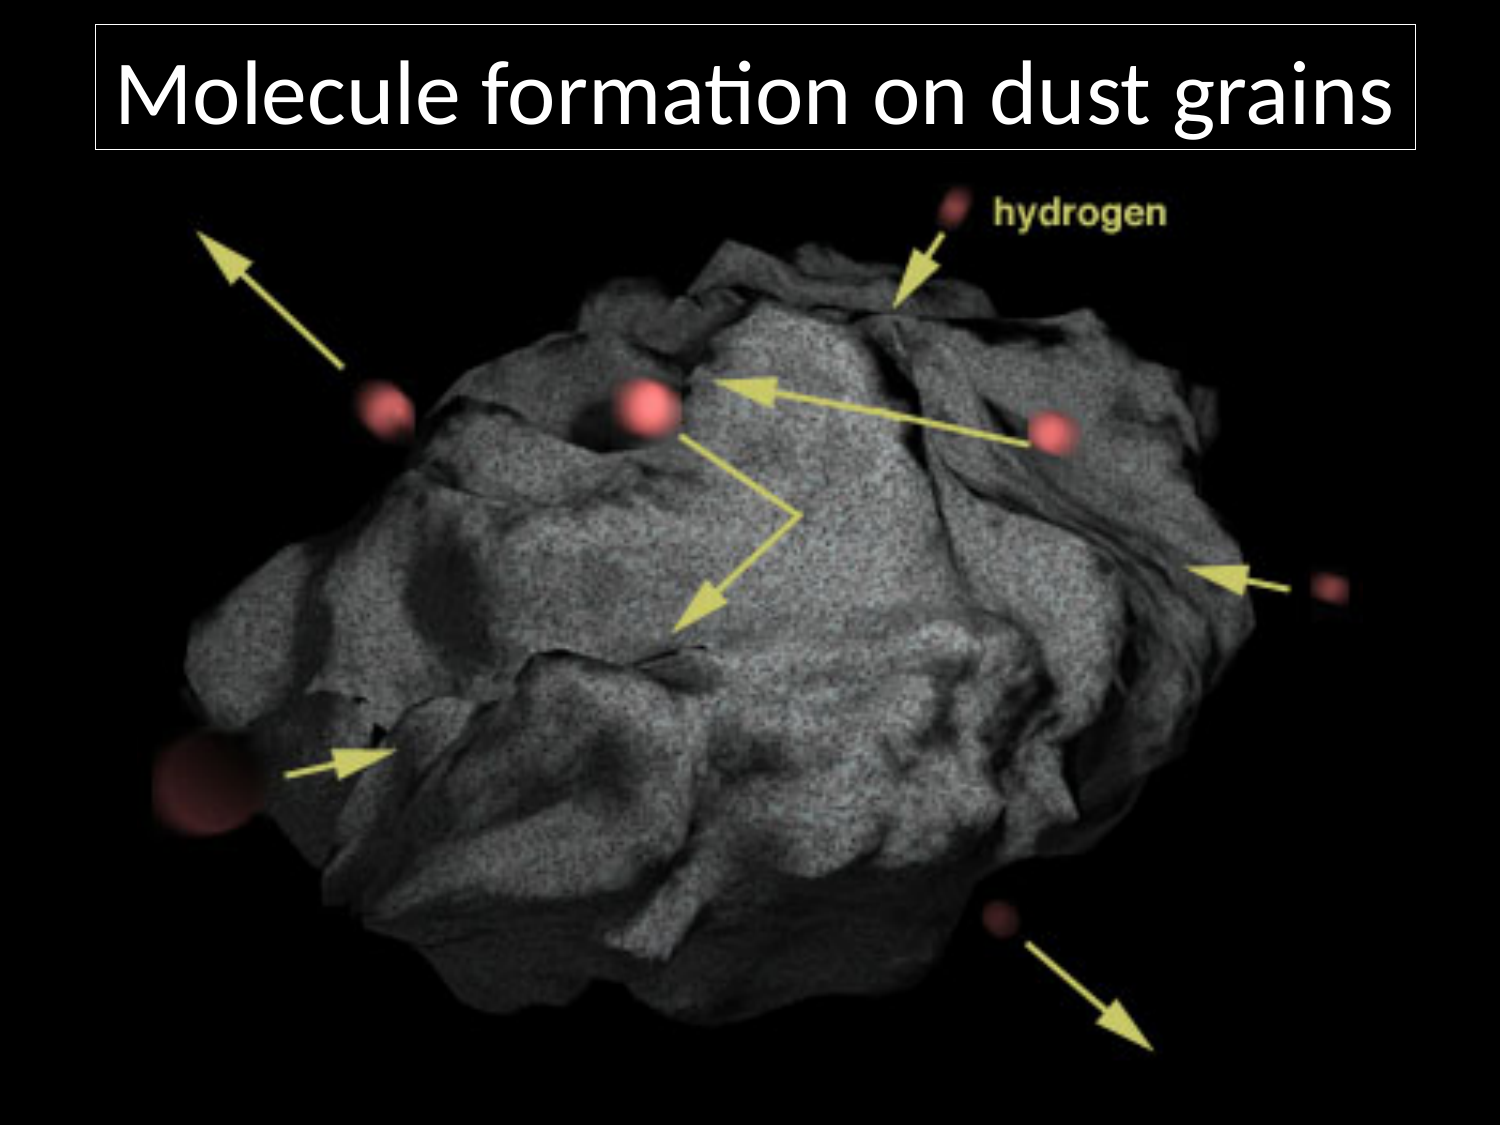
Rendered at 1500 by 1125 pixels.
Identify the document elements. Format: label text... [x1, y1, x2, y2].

title Molecule formation on dust grains [95, 24, 1416, 150]
picture [137, 162, 1363, 1087]
